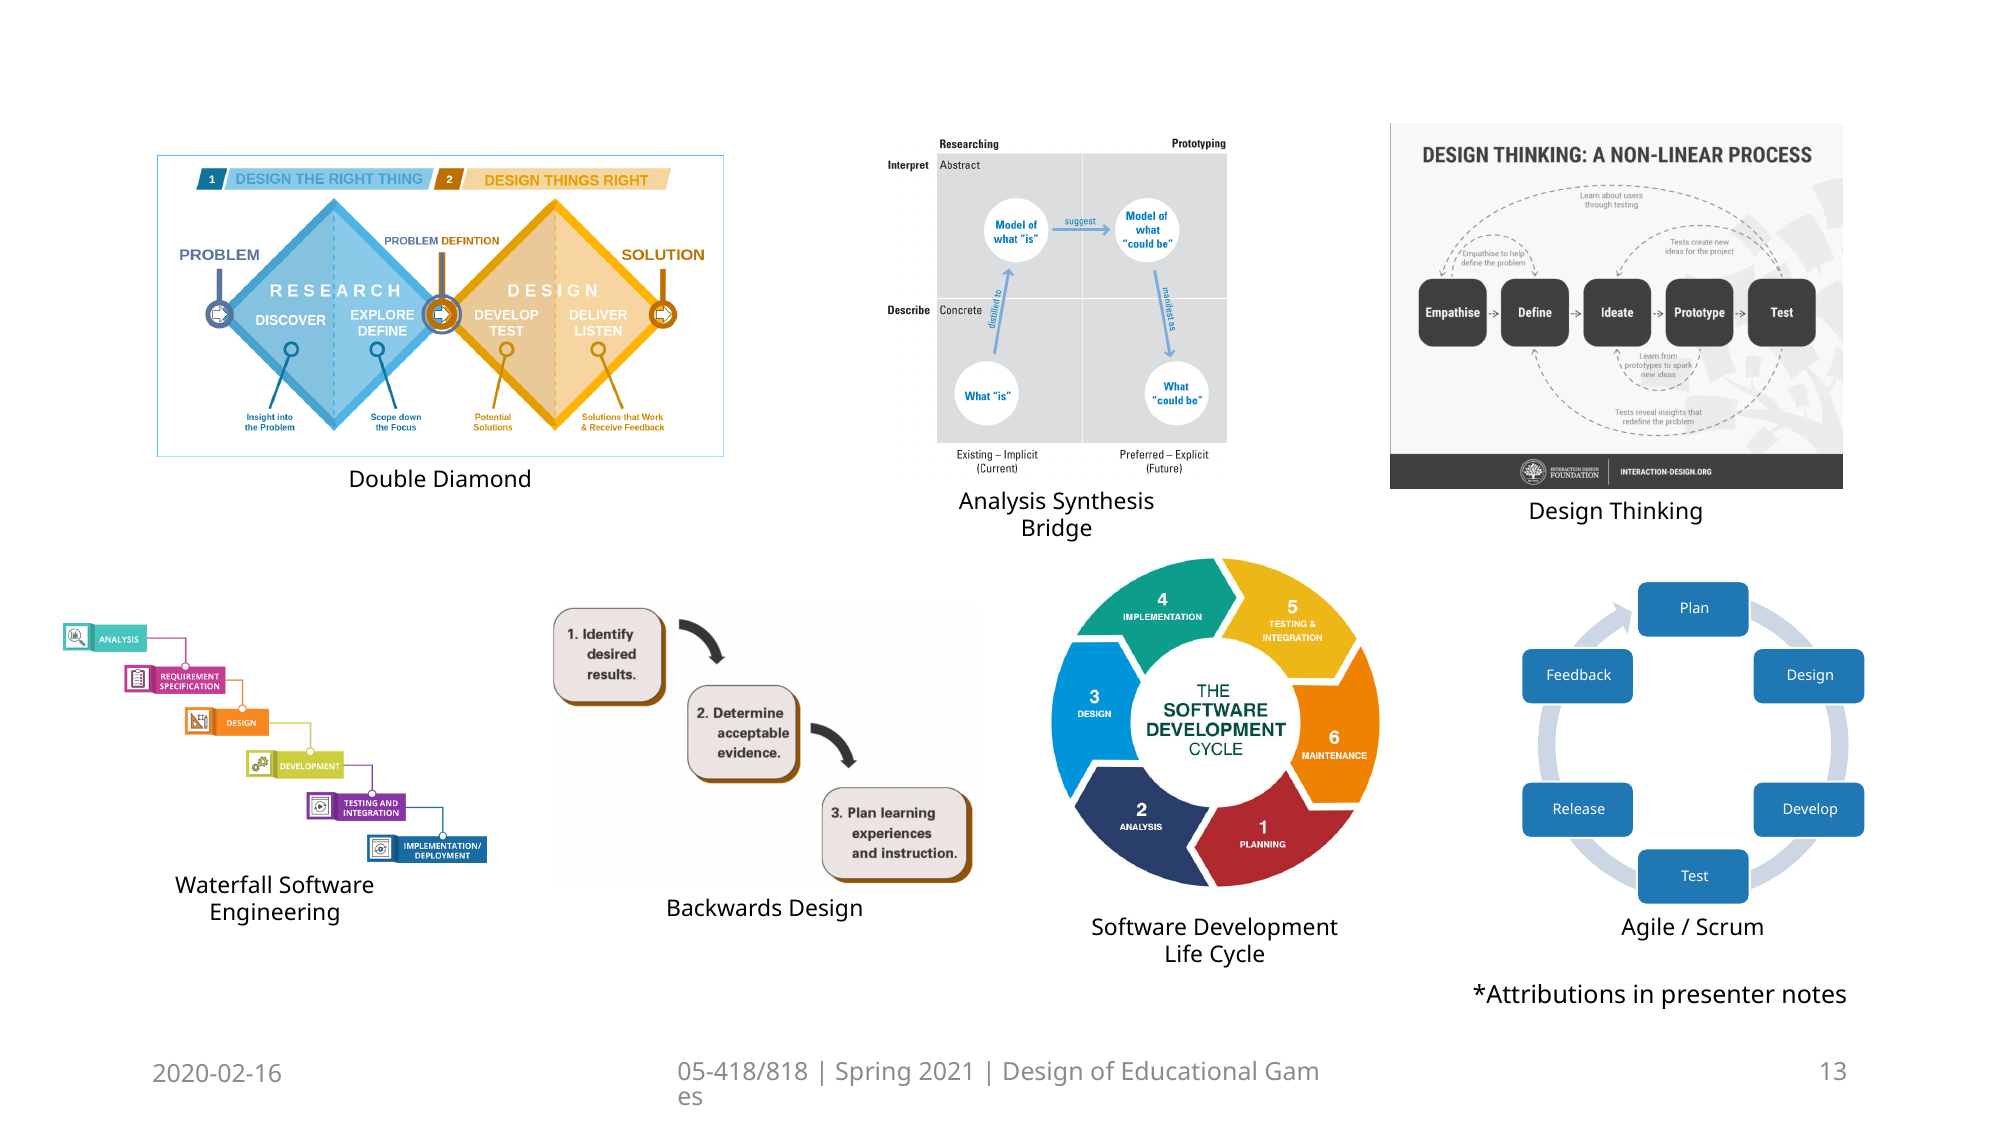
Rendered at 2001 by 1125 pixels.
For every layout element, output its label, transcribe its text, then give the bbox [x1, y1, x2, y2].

slide_number 13 [1412, 1042, 1863, 1103]
footer 05-418/818 | Spring 2021 | Design of Educational Games [662, 1042, 1338, 1103]
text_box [881, 133, 1233, 522]
text_box *Attributions in presenter notes [137, 974, 1863, 1014]
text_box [550, 603, 980, 929]
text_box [157, 155, 724, 500]
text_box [63, 623, 487, 907]
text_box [1450, 581, 1937, 949]
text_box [1390, 123, 1843, 532]
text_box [1043, 550, 1387, 976]
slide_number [137, 1045, 588, 1100]
